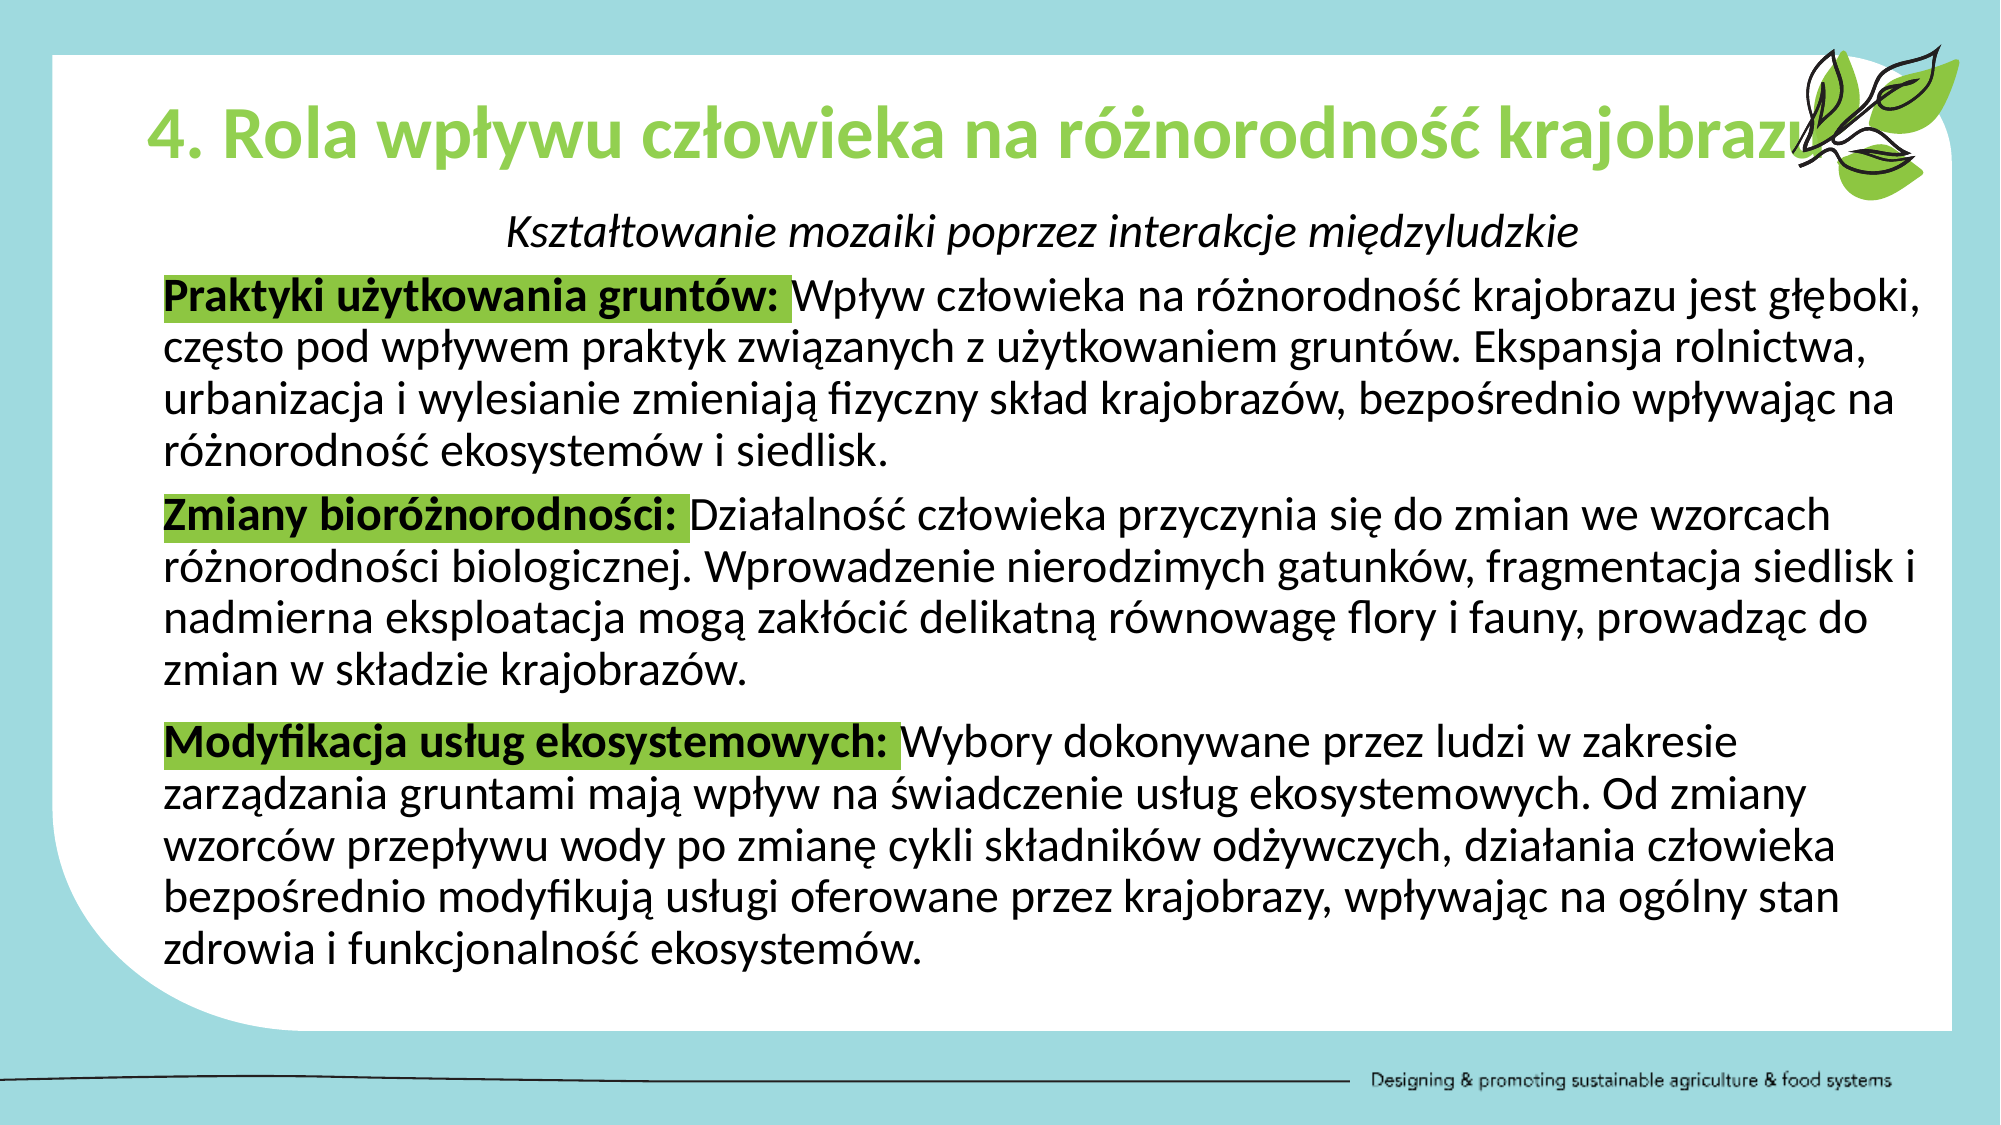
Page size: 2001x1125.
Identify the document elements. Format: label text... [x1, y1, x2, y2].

picture [1332, 1063, 1914, 1105]
list Kształtowanie mozaiki poprzez interakcje międzyludzkie Praktyki użytkowania gruntów: Wpływ człowieka na różnorodność krajobrazu jest głęboki, często pod wpływem praktyk związanych z użytkowaniem gruntów. Ekspansja rolnictwa, urbanizacja i wylesianie zmieniają fizyczny skład krajobrazów, bezpośrednio wpływając na różnorodność ekosystemów i siedlisk. Zmiany bioróżnorodności: Działalność człowieka przyczynia się do zmian we wzorcach różnorodności biologicznej. Wprowadzenie nierodzimych gatunków, fragmentacja siedlisk i nadmierna eksploatacja mogą zakłócić delikatną równowagę flory i fauny, prowadząc do zmian w składzie krajobrazów. Modyfikacja usług ekosystemowych: Wybory dokonywane przez ludzi w zakresie zarządzania gruntami mają wpływ na świadczenie usług ekosystemowych. Od zmiany wzorców przepływu wody po zmianę cykli składników odżywczych, działania człowieka bezpośrednio modyfikują usługi oferowane przez krajobrazy, wpływając na ogólny stan zdrowia i funkcjonalność ekosystemów. [148, 202, 1939, 998]
list 4. Rola wpływu człowieka na różnorodność krajobrazu [132, 70, 1795, 202]
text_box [1801, 17, 1958, 210]
